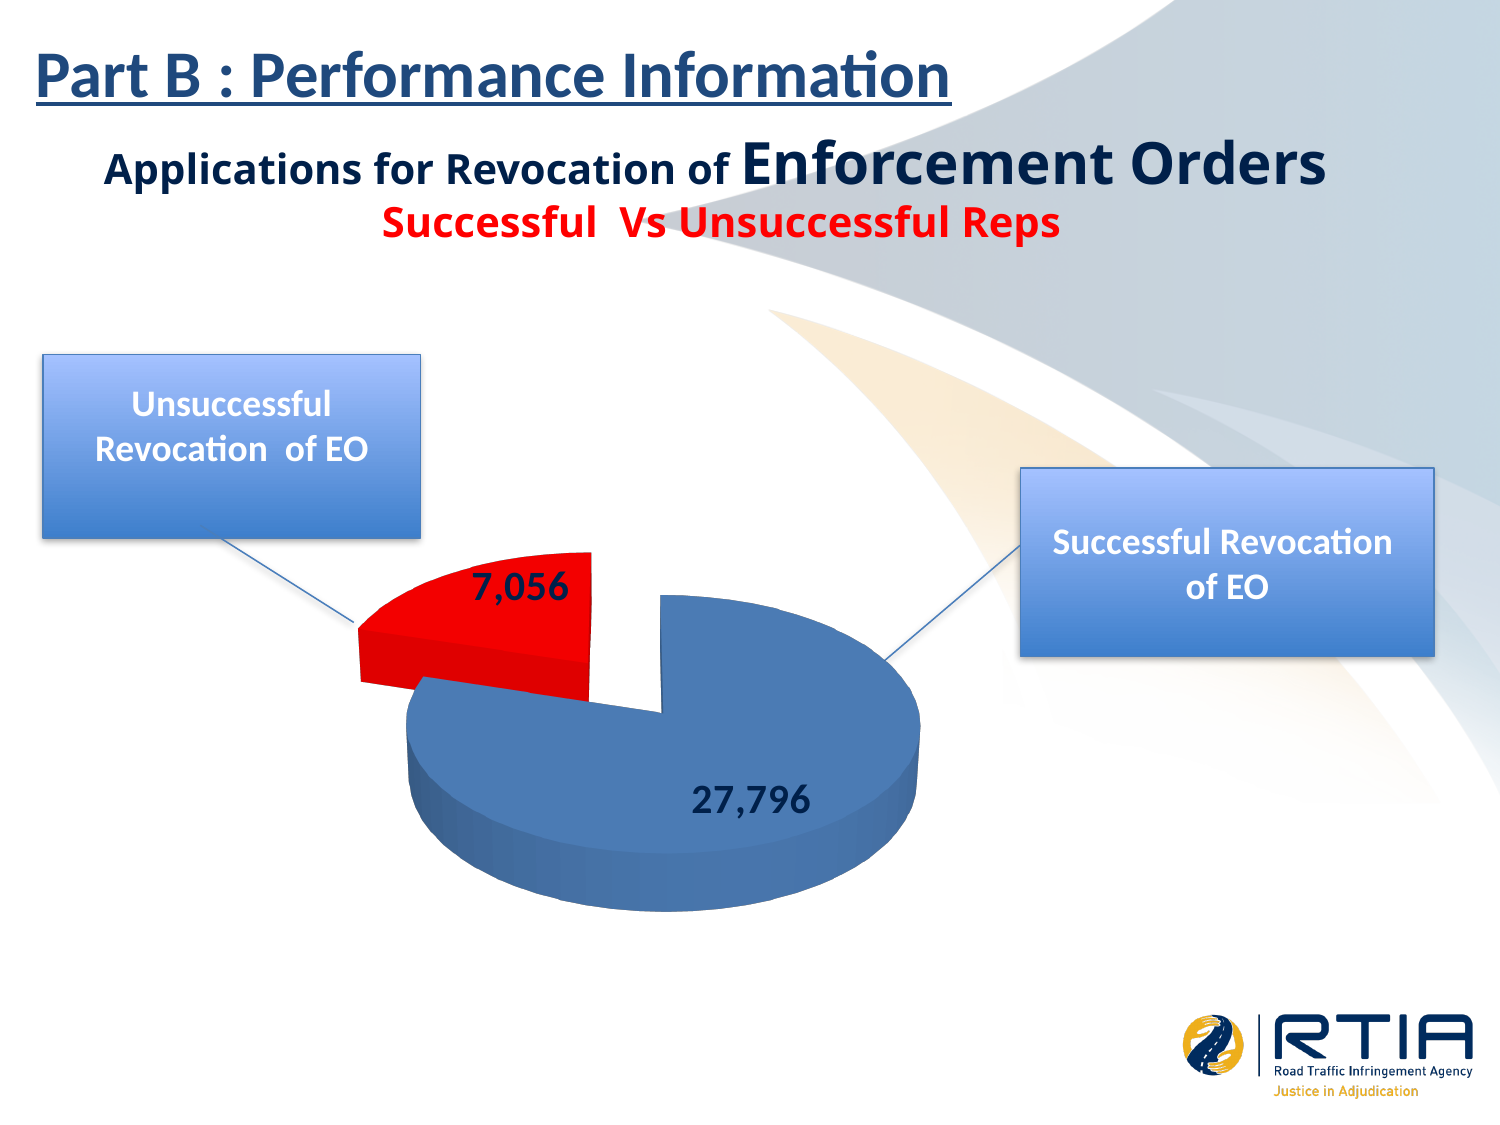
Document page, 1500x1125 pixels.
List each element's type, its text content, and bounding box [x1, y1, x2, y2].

text_box Part B : Performance Information [20, 0, 631, 118]
text_box Unsuccessful Revocation of EO [42, 354, 421, 539]
picture [633, 0, 1500, 806]
picture [1082, 873, 1500, 1125]
text_box Applications for Revocation of Enforcement Orders Successful Vs Unsuccessful Reps [20, 118, 628, 202]
chart [188, 426, 1069, 1029]
